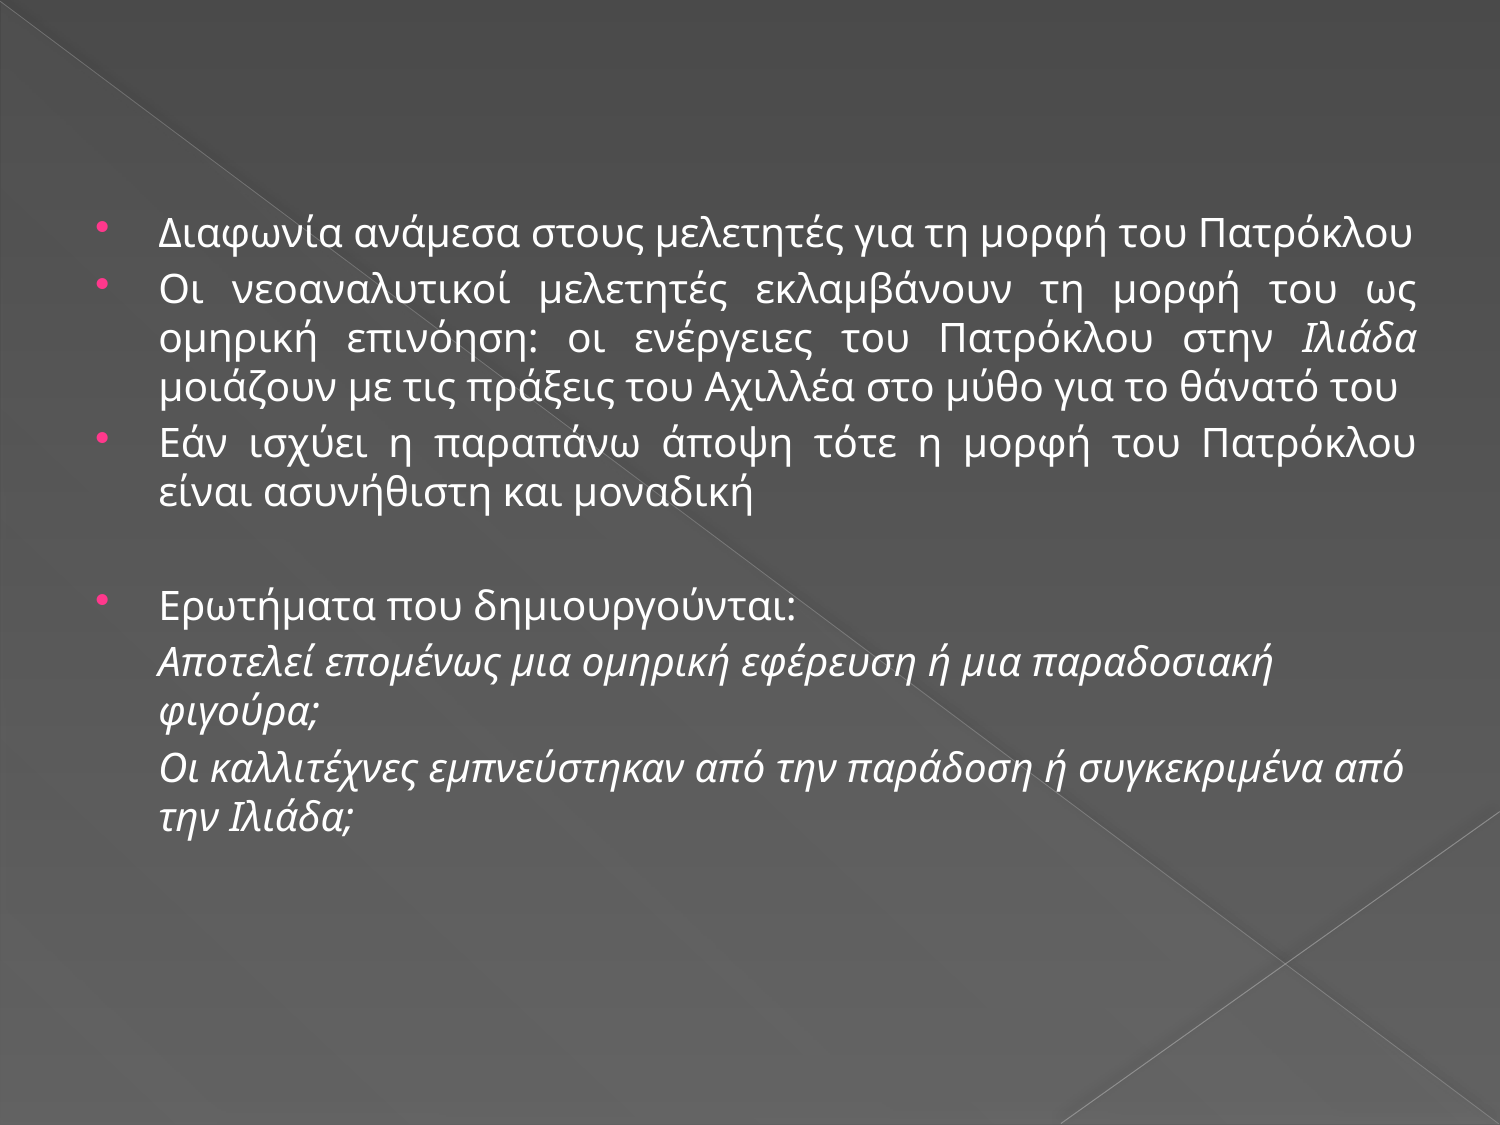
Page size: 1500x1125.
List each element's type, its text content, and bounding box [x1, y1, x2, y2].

list Διαφωνία ανάμεσα στους μελετητές για τη μορφή του Πατρόκλου Οι νεοαναλυτικοί μελετητές εκλαμβάνουν τη μορφή του ως ομηρική επινόηση: οι ενέργειες του Πατρόκλου στην Ιλιάδα μοιάζουν με τις πράξεις του Αχιλλέα στο μύθο για το θάνατό του Εάν ισχύει η παραπάνω άποψη τότε η μορφή του Πατρόκλου είναι ασυνήθιστη και μοναδική Ερωτήματα που δημιουργούνται: Αποτελεί επομένως μια ομηρική εφέρευση ή μια παραδοσιακή φιγούρα; Οι καλλιτέχνες εμπνεύστηκαν από την παράδοση ή συγκεκριμένα από την Ιλιάδα; [82, 199, 1432, 942]
